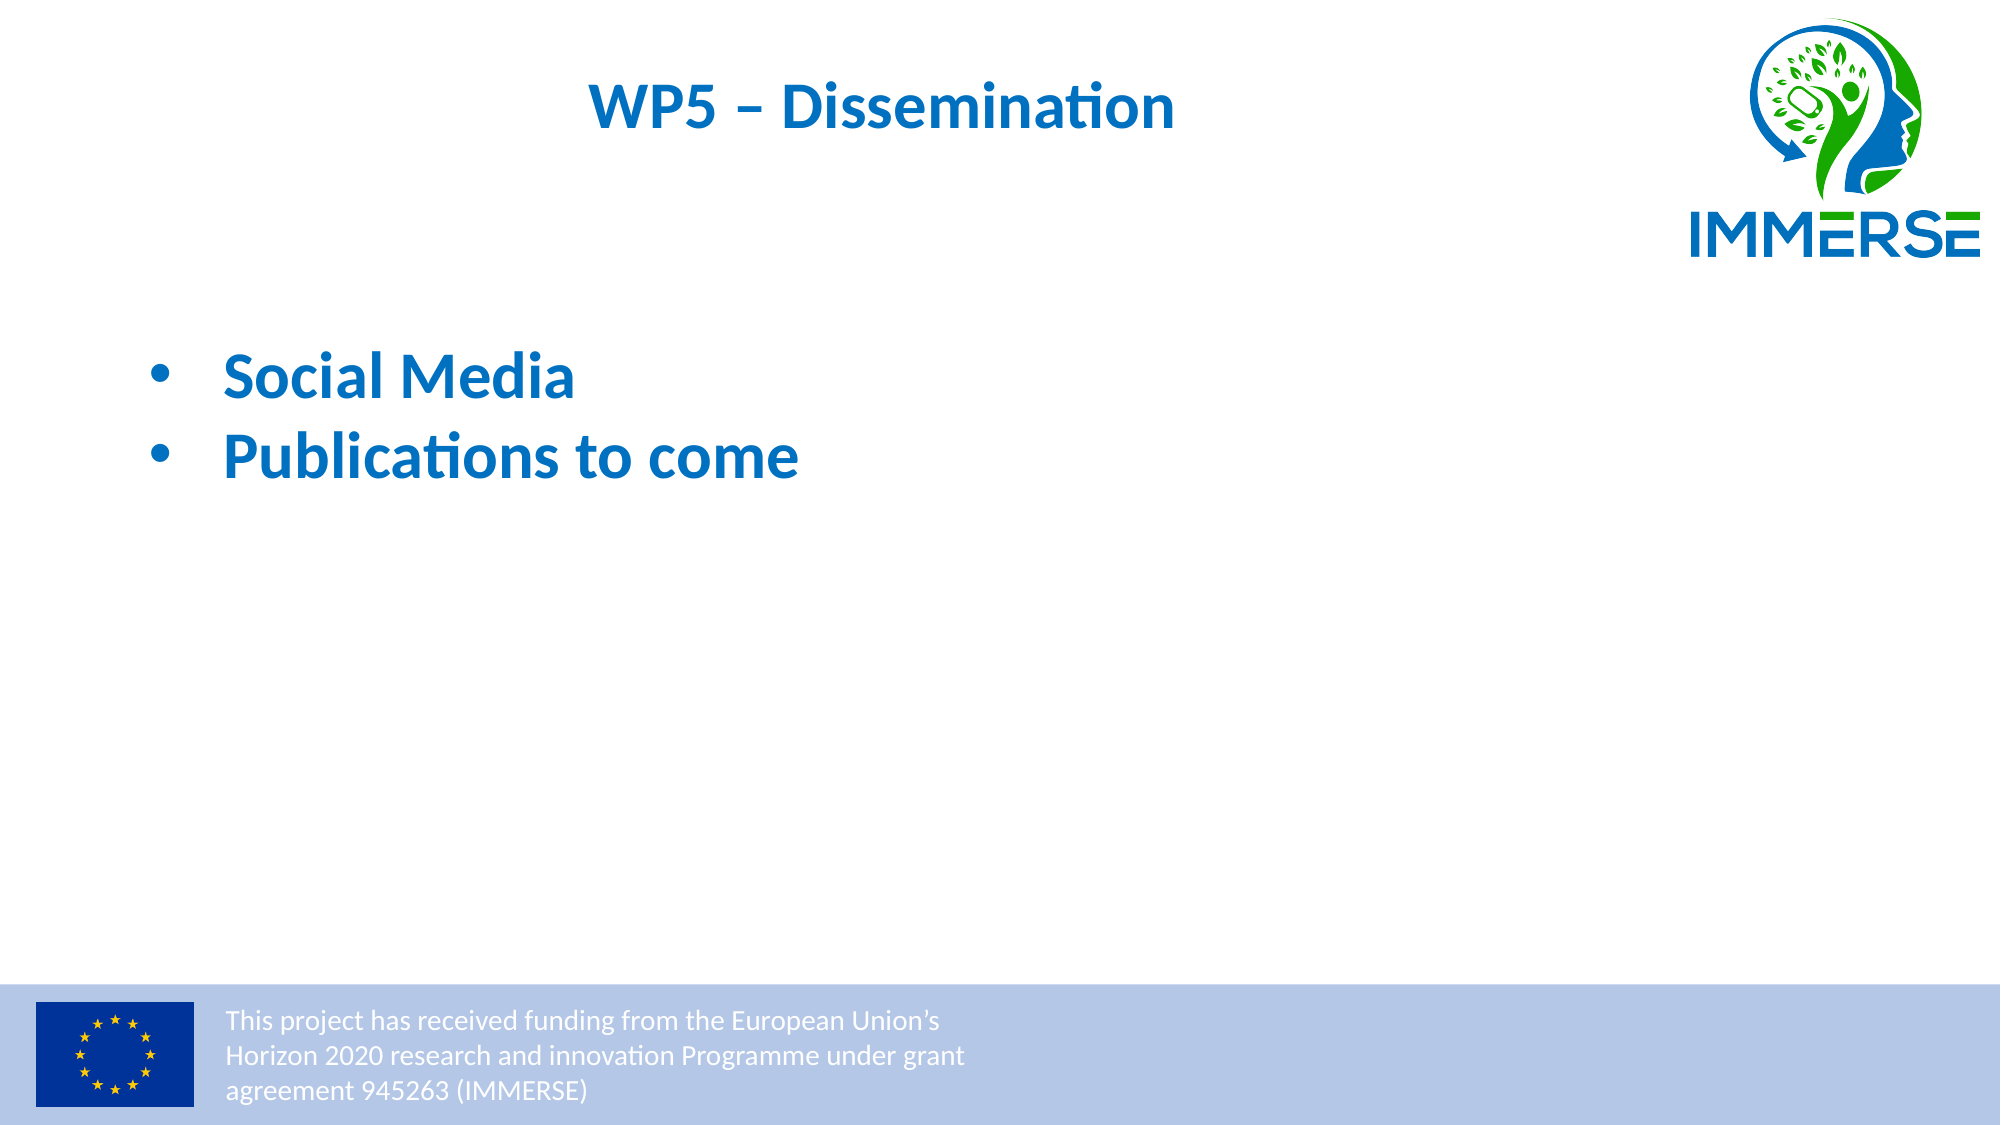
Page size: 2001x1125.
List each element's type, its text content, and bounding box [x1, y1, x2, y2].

text_box WP5 – Dissemination [289, 54, 1476, 150]
text_box This project has received funding from the European Union’s Horizon 2020 research and innovation Programme under grant agreement 945263 (IMMERSE) [210, 994, 1000, 1114]
text_box [0, 983, 2000, 1125]
picture [36, 1002, 194, 1107]
picture [1691, 18, 1980, 258]
text_box Social Media Publications to come [133, 324, 1867, 500]
